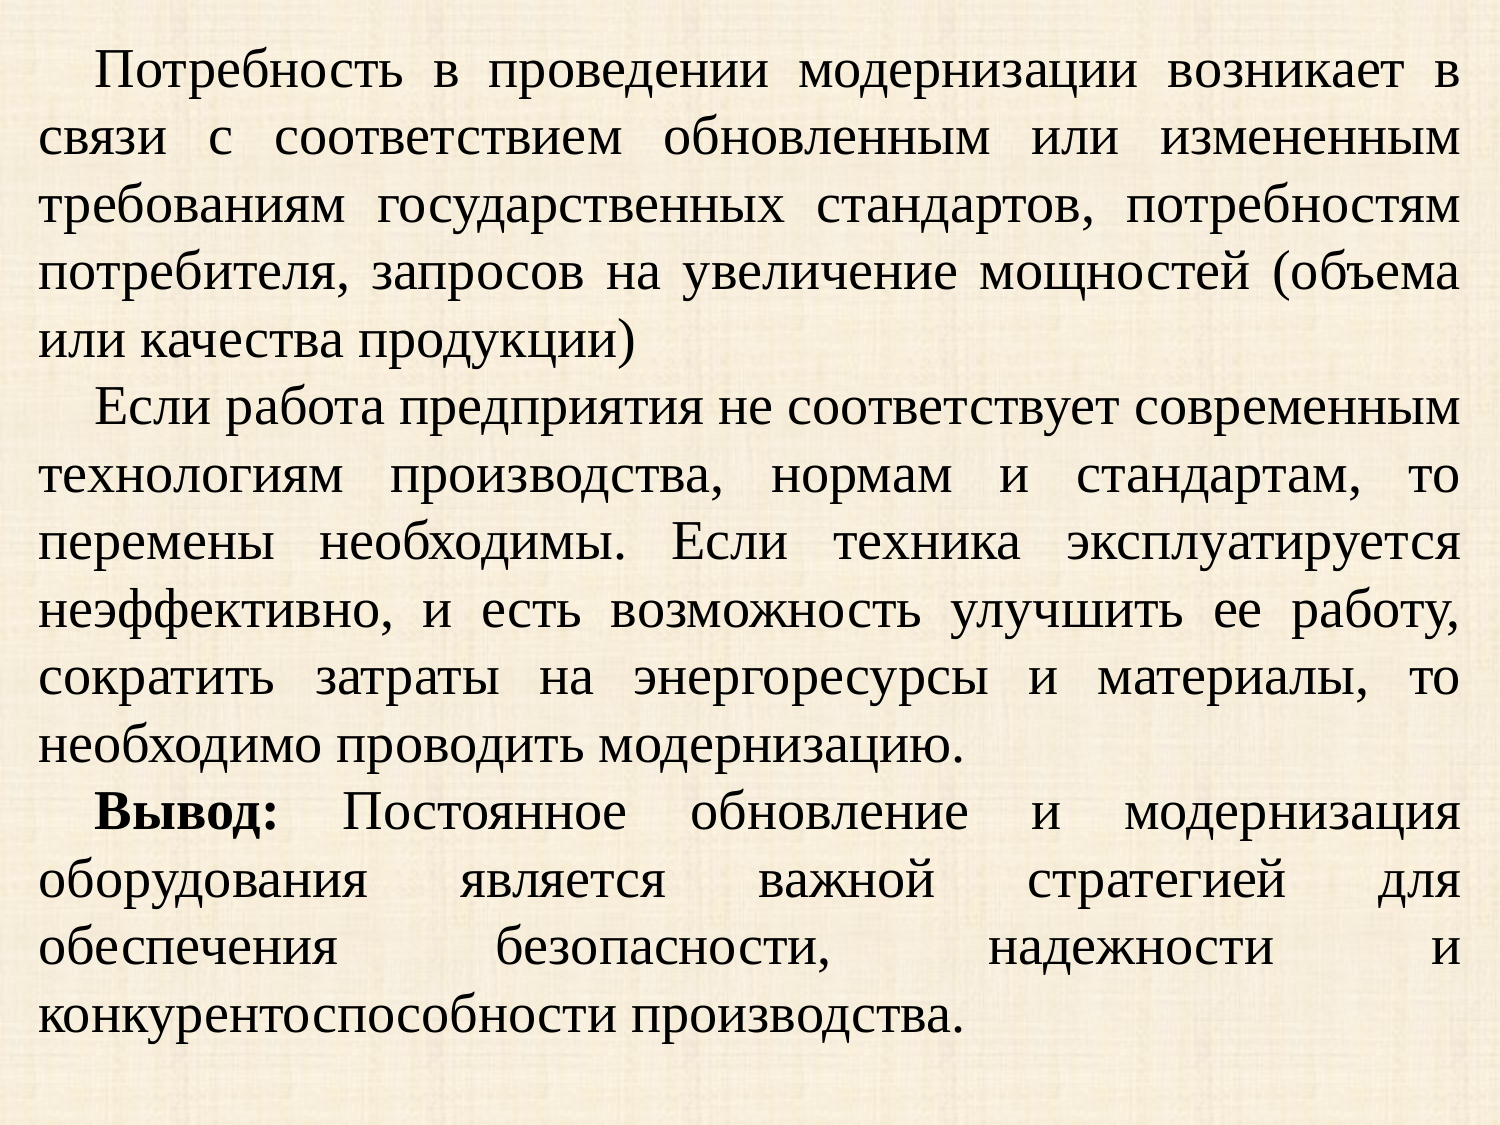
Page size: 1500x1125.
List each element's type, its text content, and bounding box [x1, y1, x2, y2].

list Потребность в проведении модернизации возникает в связи с соответствием обновленным или измененным требованиям государственных стандартов, потребностям потребителя, запросов на увеличение мощностей (объема или качества продукции) Если работа предприятия не соответствует современным технологиям производства, нормам и стандартам, то перемены необходимы. Если техника эксплуатируется неэффективно, и есть возможность улучшить ее работу, сократить затраты на энергоресурсы и материалы, то необходимо проводить модернизацию. Вывод: Постоянное обновление и модернизация оборудования является важной стратегией для обеспечения безопасности, надежности и конкурентоспособности производства. [23, 23, 1477, 1102]
